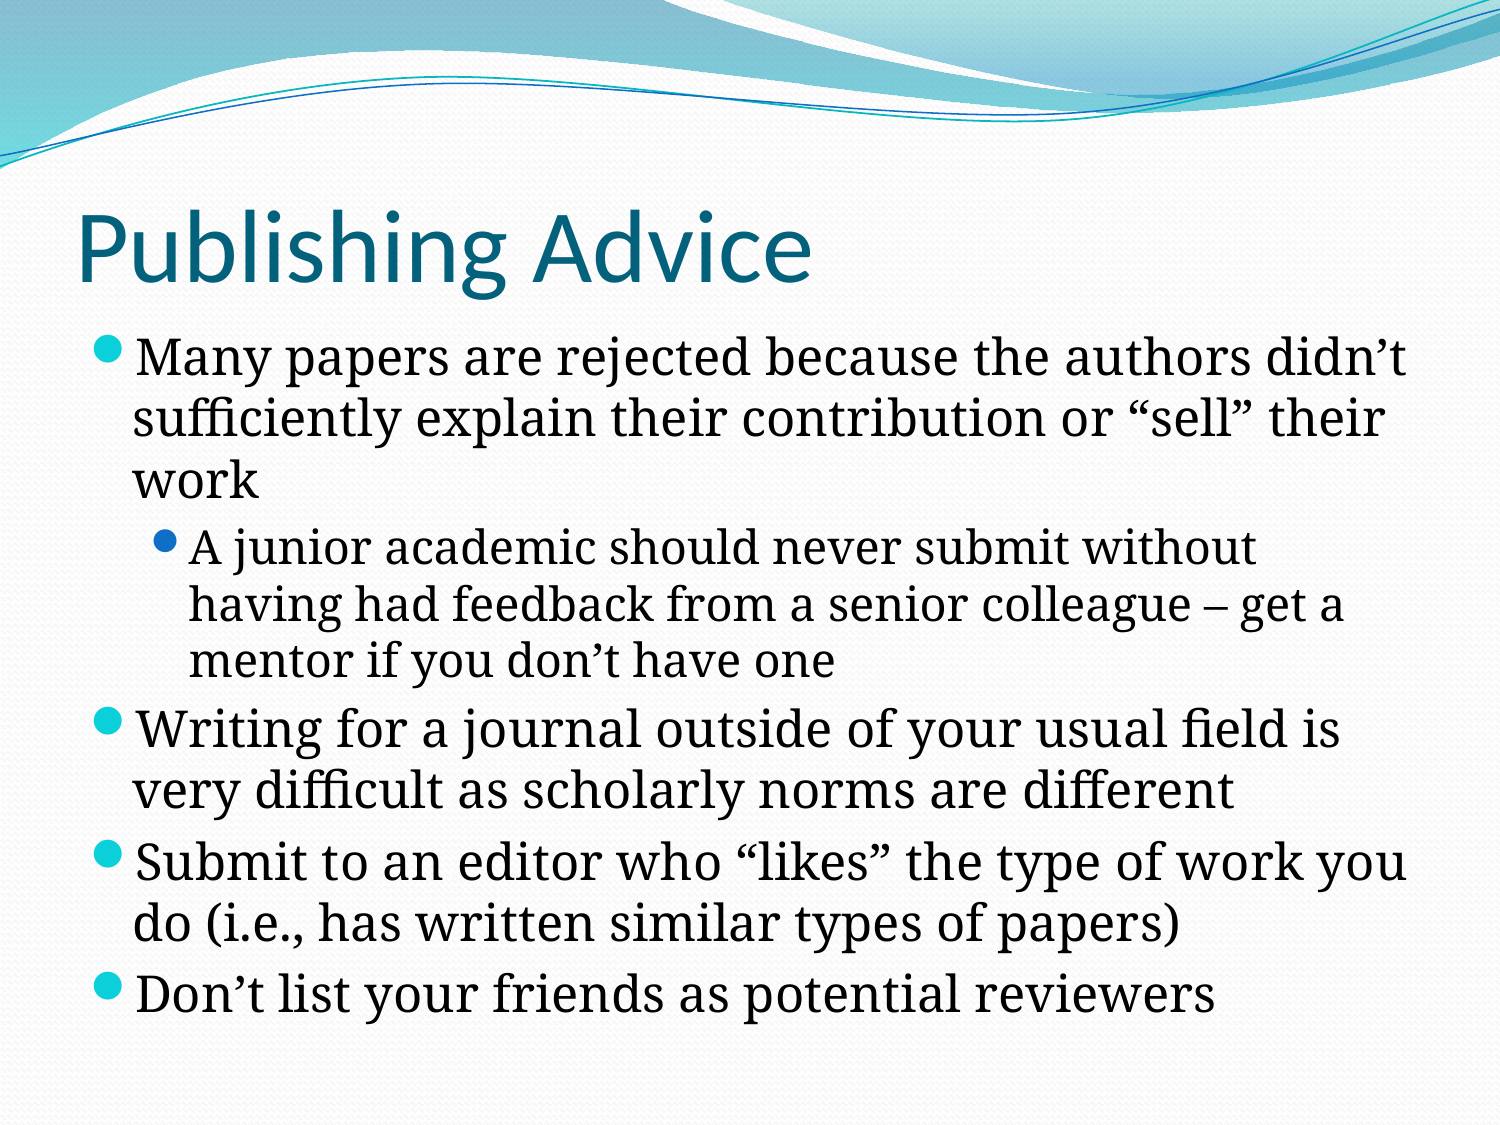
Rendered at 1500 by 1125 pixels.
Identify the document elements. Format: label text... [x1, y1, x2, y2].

list Many papers are rejected because the authors didn’t sufficiently explain their contribution or “sell” their work A junior academic should never submit without having had feedback from a senior colleague – get a mentor if you don’t have one Writing for a journal outside of your usual field is very difficult as scholarly norms are different Submit to an editor who “likes” the type of work you do (i.e., has written similar types of papers) Don’t list your friends as potential reviewers [75, 317, 1425, 1038]
title Publishing Advice [75, 115, 1425, 303]
